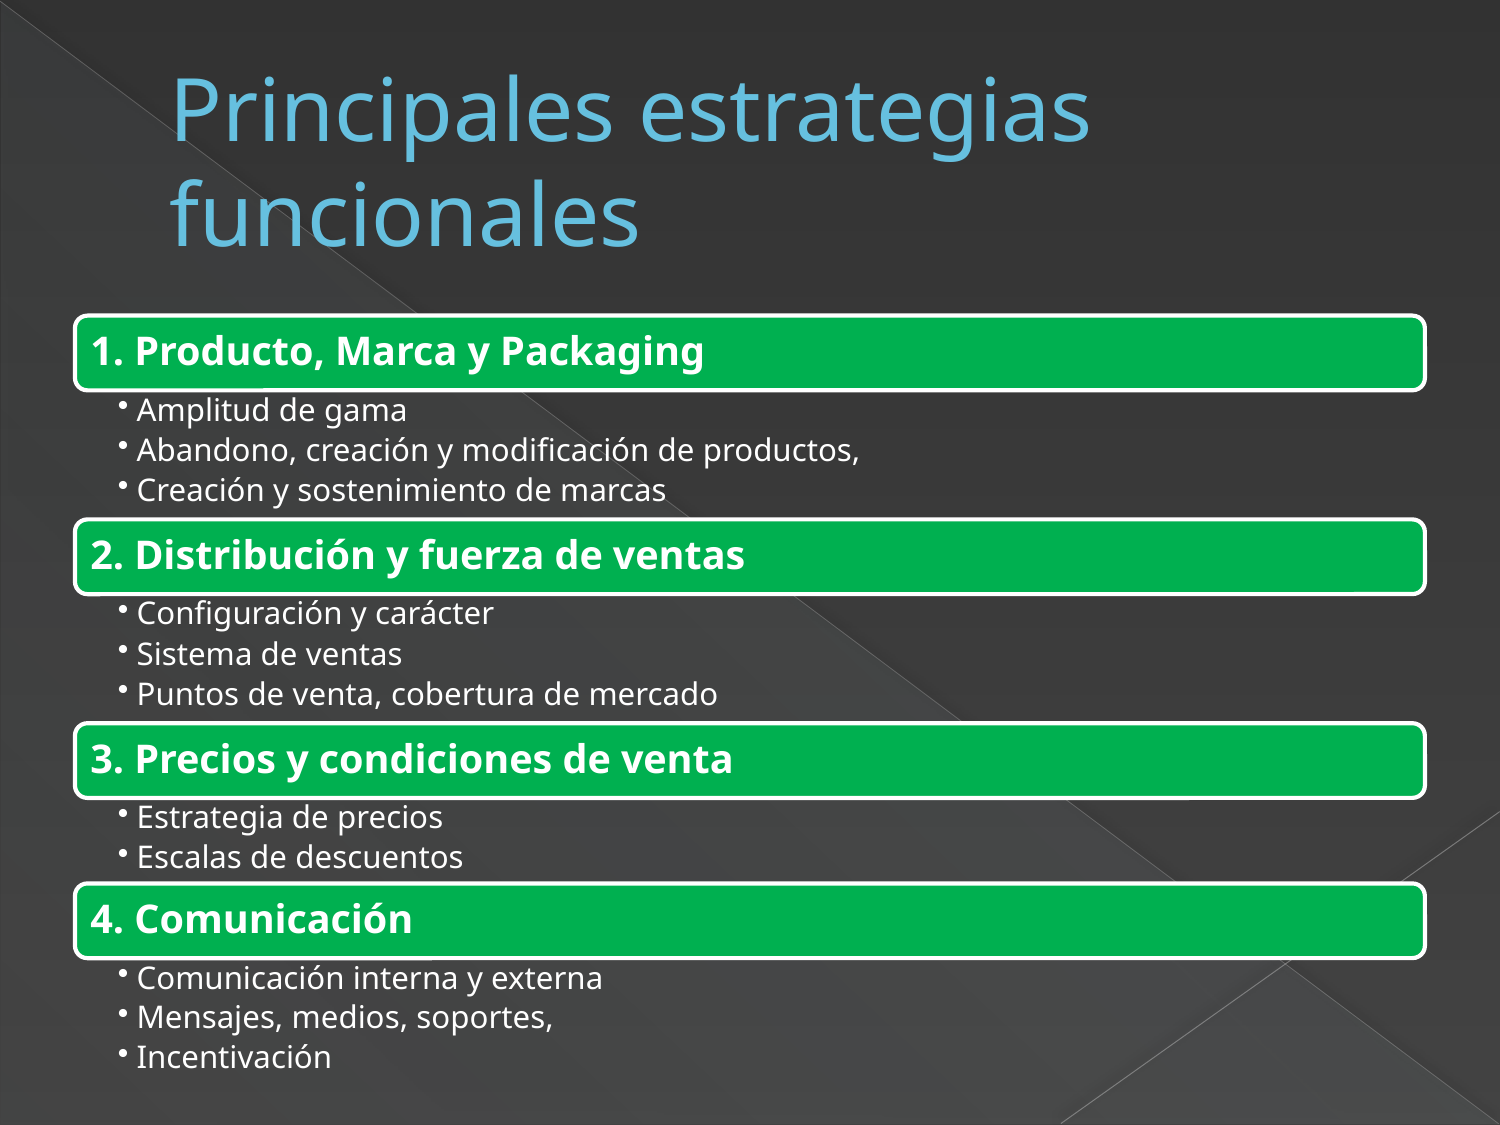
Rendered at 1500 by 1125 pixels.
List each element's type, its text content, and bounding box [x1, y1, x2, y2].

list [74, 308, 1426, 1095]
title Principales estrategias funcionales [75, 43, 1425, 274]
